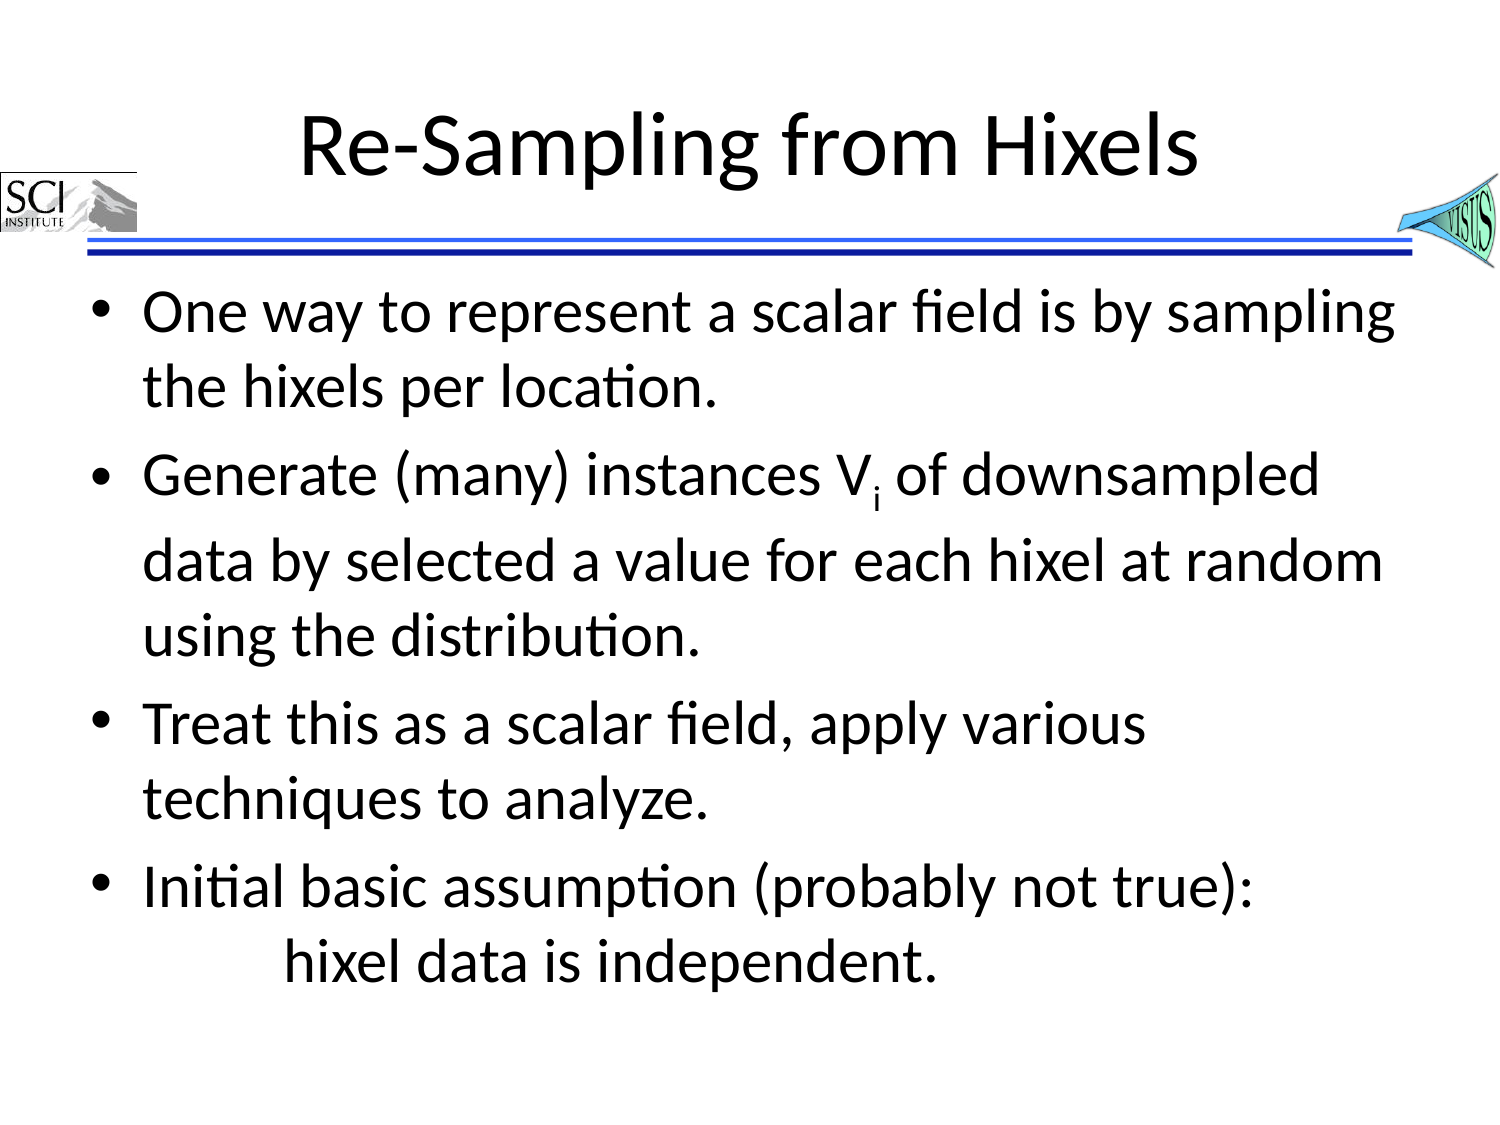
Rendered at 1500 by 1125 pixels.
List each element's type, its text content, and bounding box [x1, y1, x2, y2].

list One way to represent a scalar field is by sampling the hixels per location. Generate (many) instances Vi of downsampled data by selected a value for each hixel at random using the distribution. Treat this as a scalar field, apply various techniques to analyze. Initial basic assumption (probably not true): hixel data is independent. [75, 262, 1425, 1005]
picture [1395, 171, 1500, 270]
title Re-Sampling from Hixels [75, 45, 1425, 233]
picture [0, 172, 75, 232]
